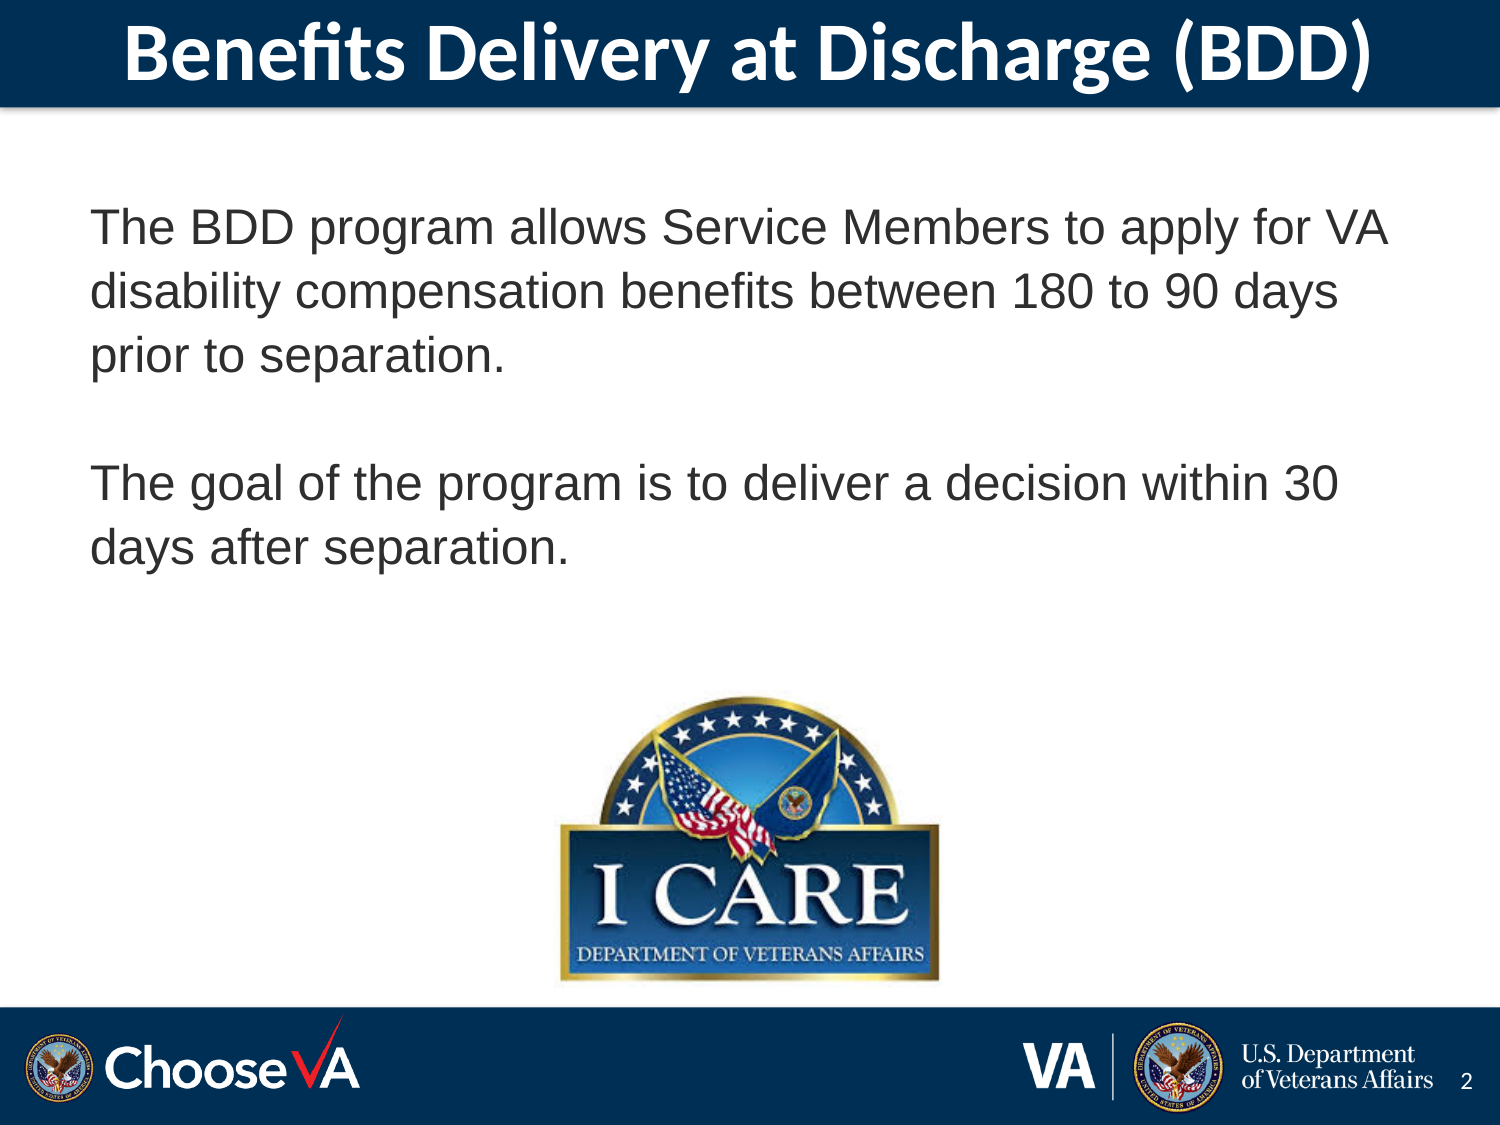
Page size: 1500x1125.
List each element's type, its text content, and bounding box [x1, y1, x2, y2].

text_box The BDD program allows Service Members to apply for VA disability compensation benefits between 180 to 90 days prior to separation. The goal of the program is to deliver a decision within 30 days after separation. [74, 137, 1425, 1005]
slide_number 2 [1425, 1049, 1489, 1110]
picture [1017, 1014, 1438, 1120]
picture [541, 690, 958, 988]
picture [24, 1012, 360, 1103]
title Benefits Delivery at Discharge (BDD) [0, 0, 1500, 108]
